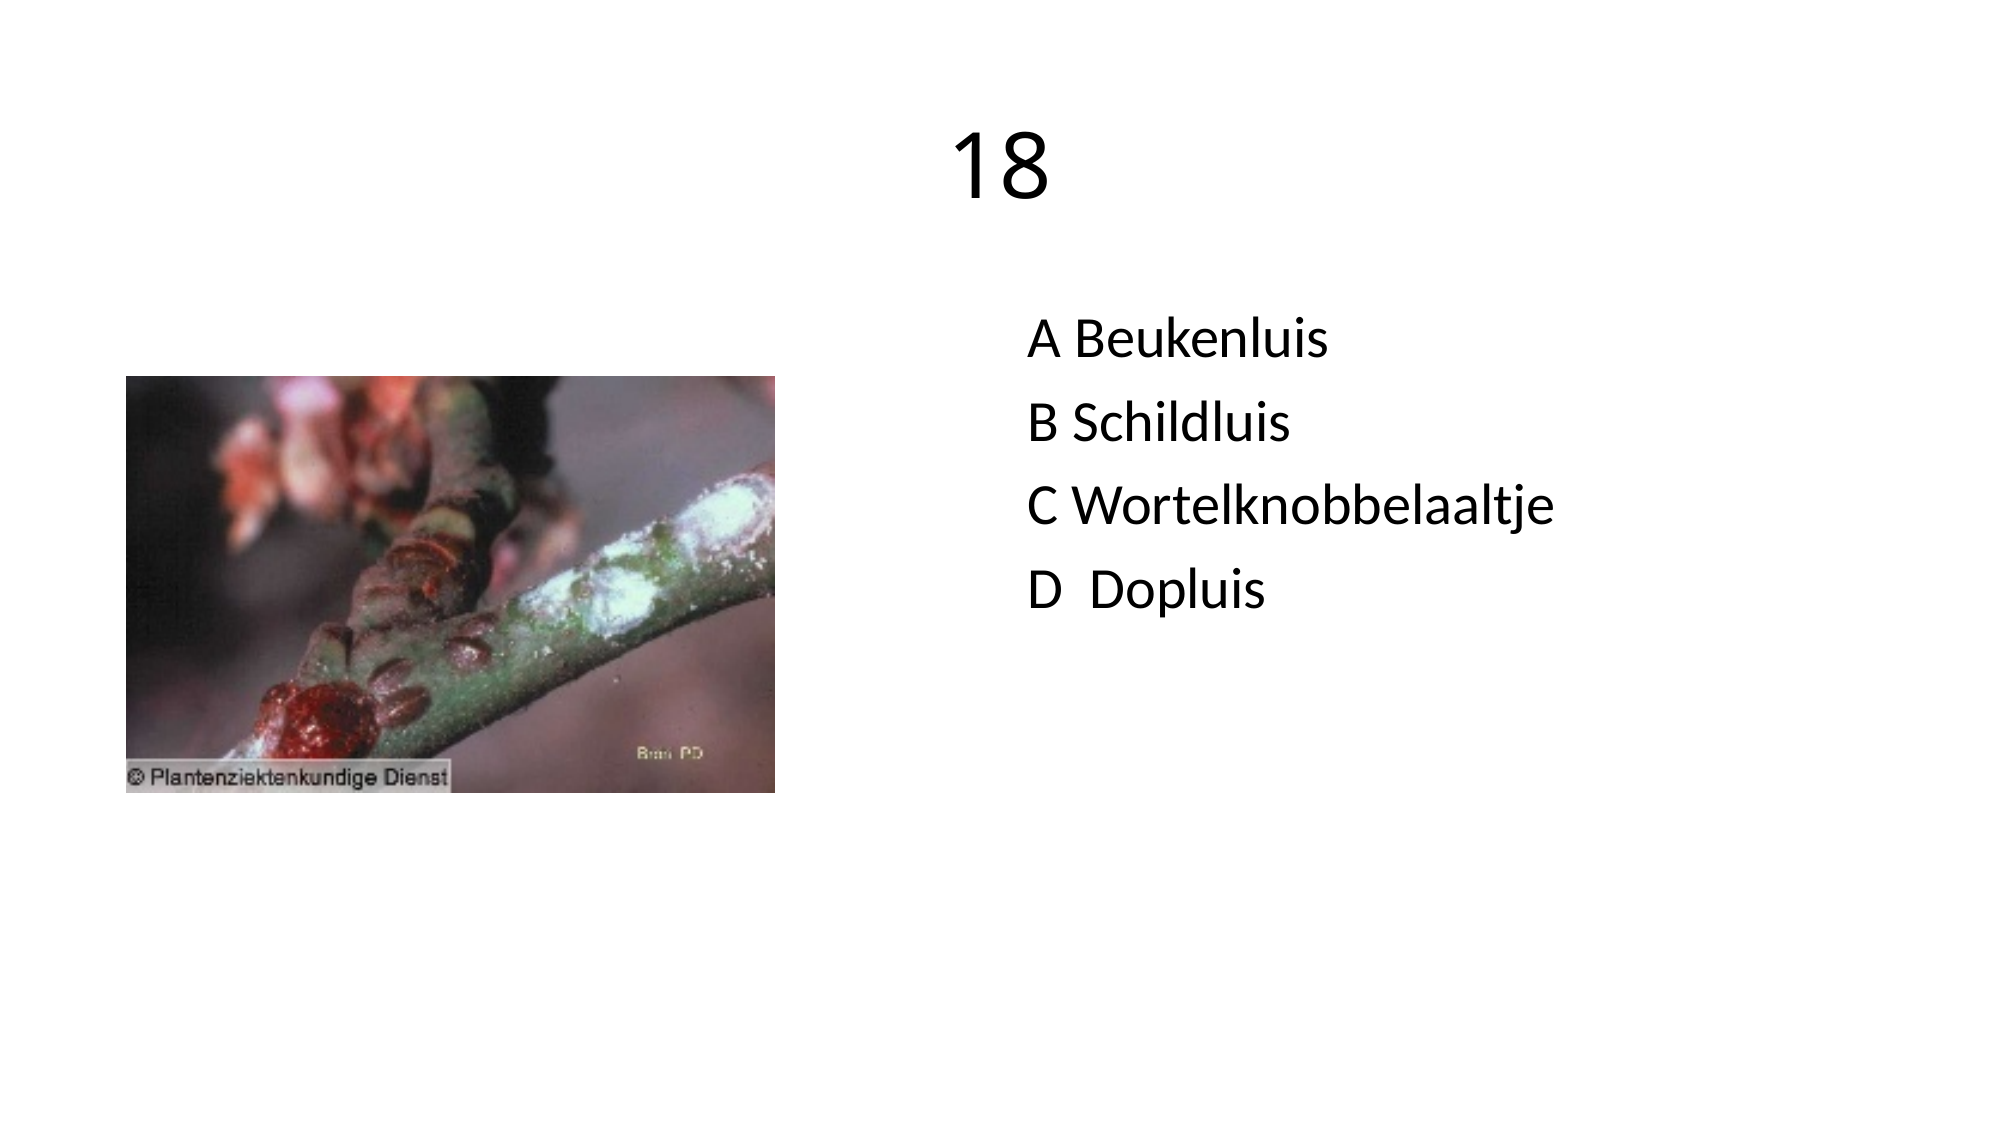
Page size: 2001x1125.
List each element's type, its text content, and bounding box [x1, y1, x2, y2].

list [126, 376, 775, 793]
title 18 [137, 59, 1863, 278]
list A Beukenluis B Schildluis C Wortelknobbelaaltje D Dopluis [1012, 299, 1863, 1014]
